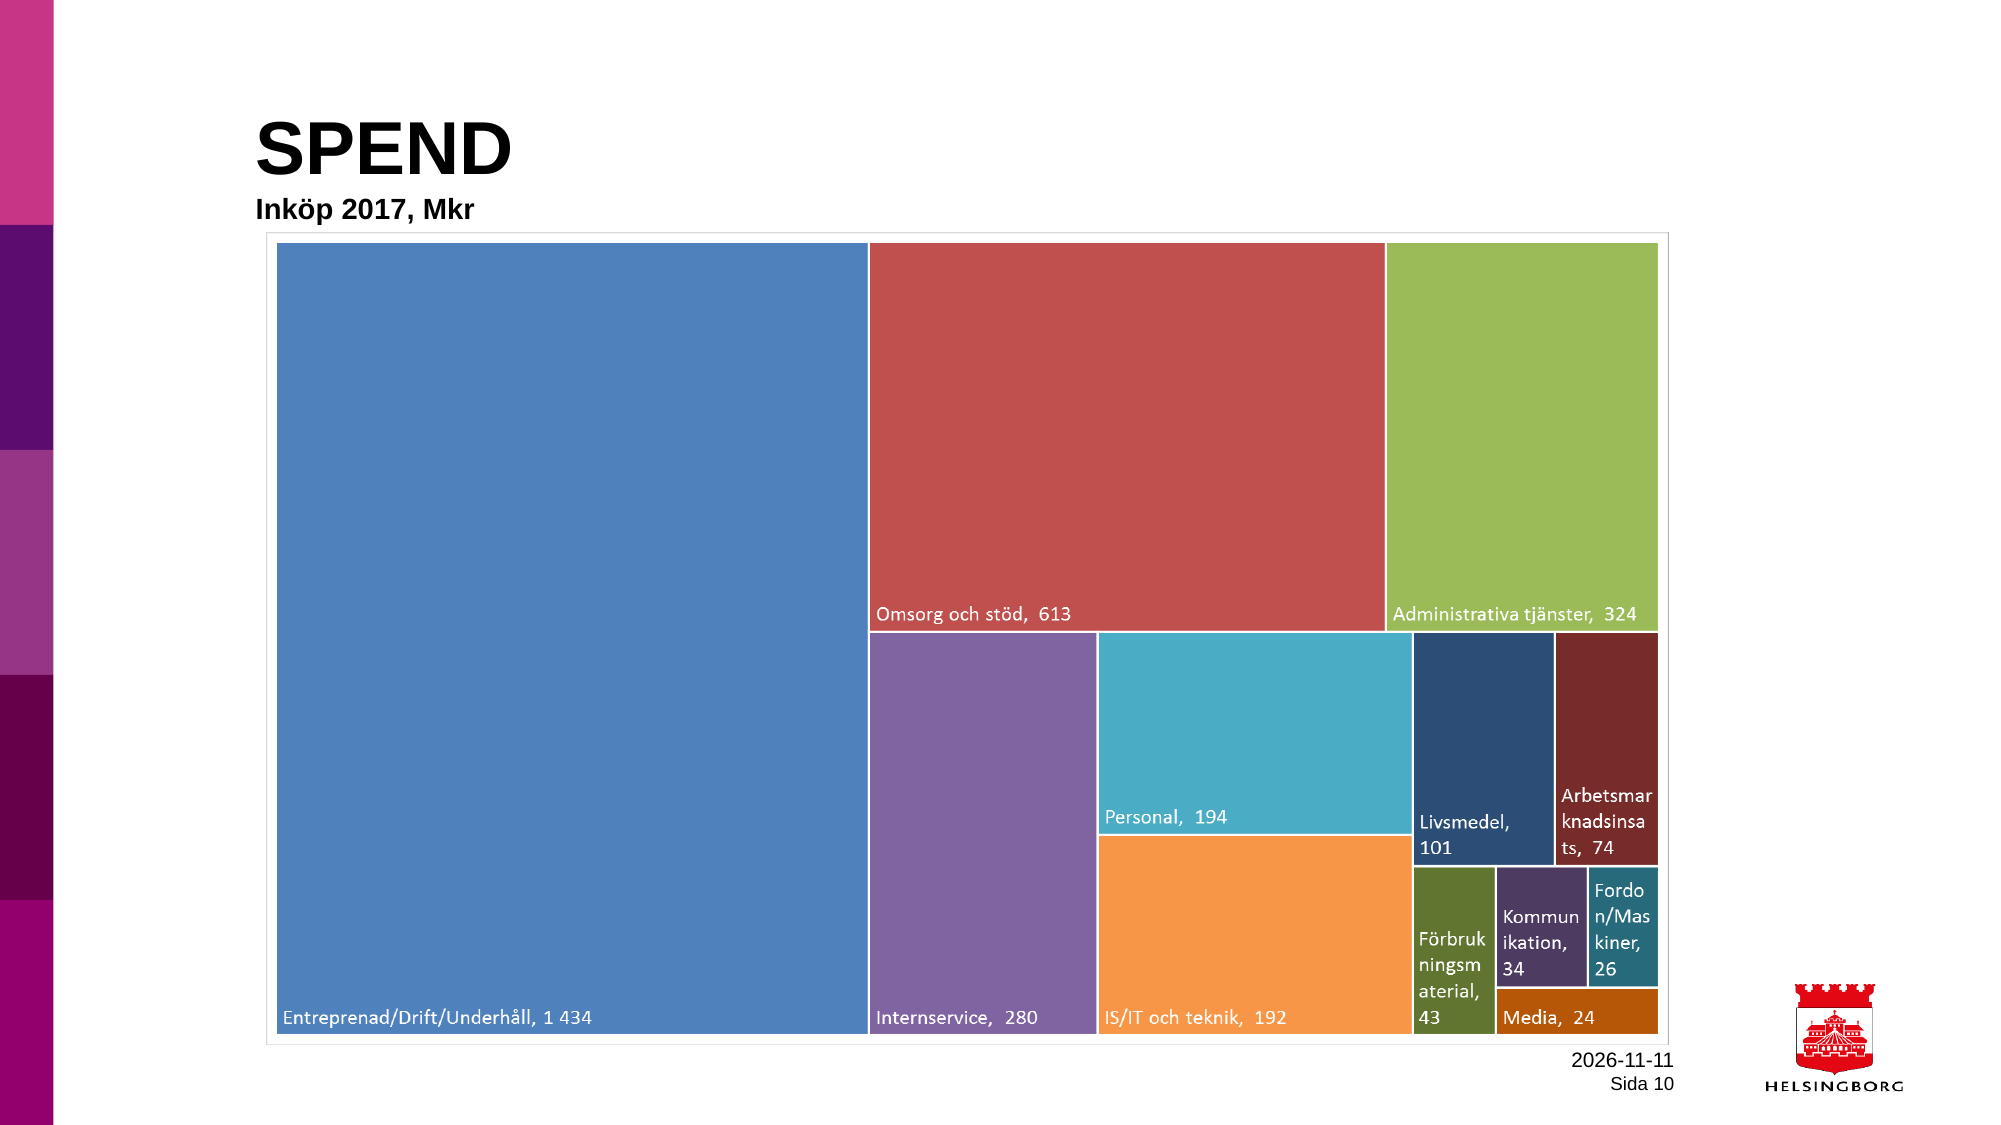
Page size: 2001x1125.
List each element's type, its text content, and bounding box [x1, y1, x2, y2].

title SPEND Inköp 2017, Mkr [240, 45, 1971, 233]
picture [266, 232, 1669, 1045]
picture [1765, 983, 1903, 1092]
